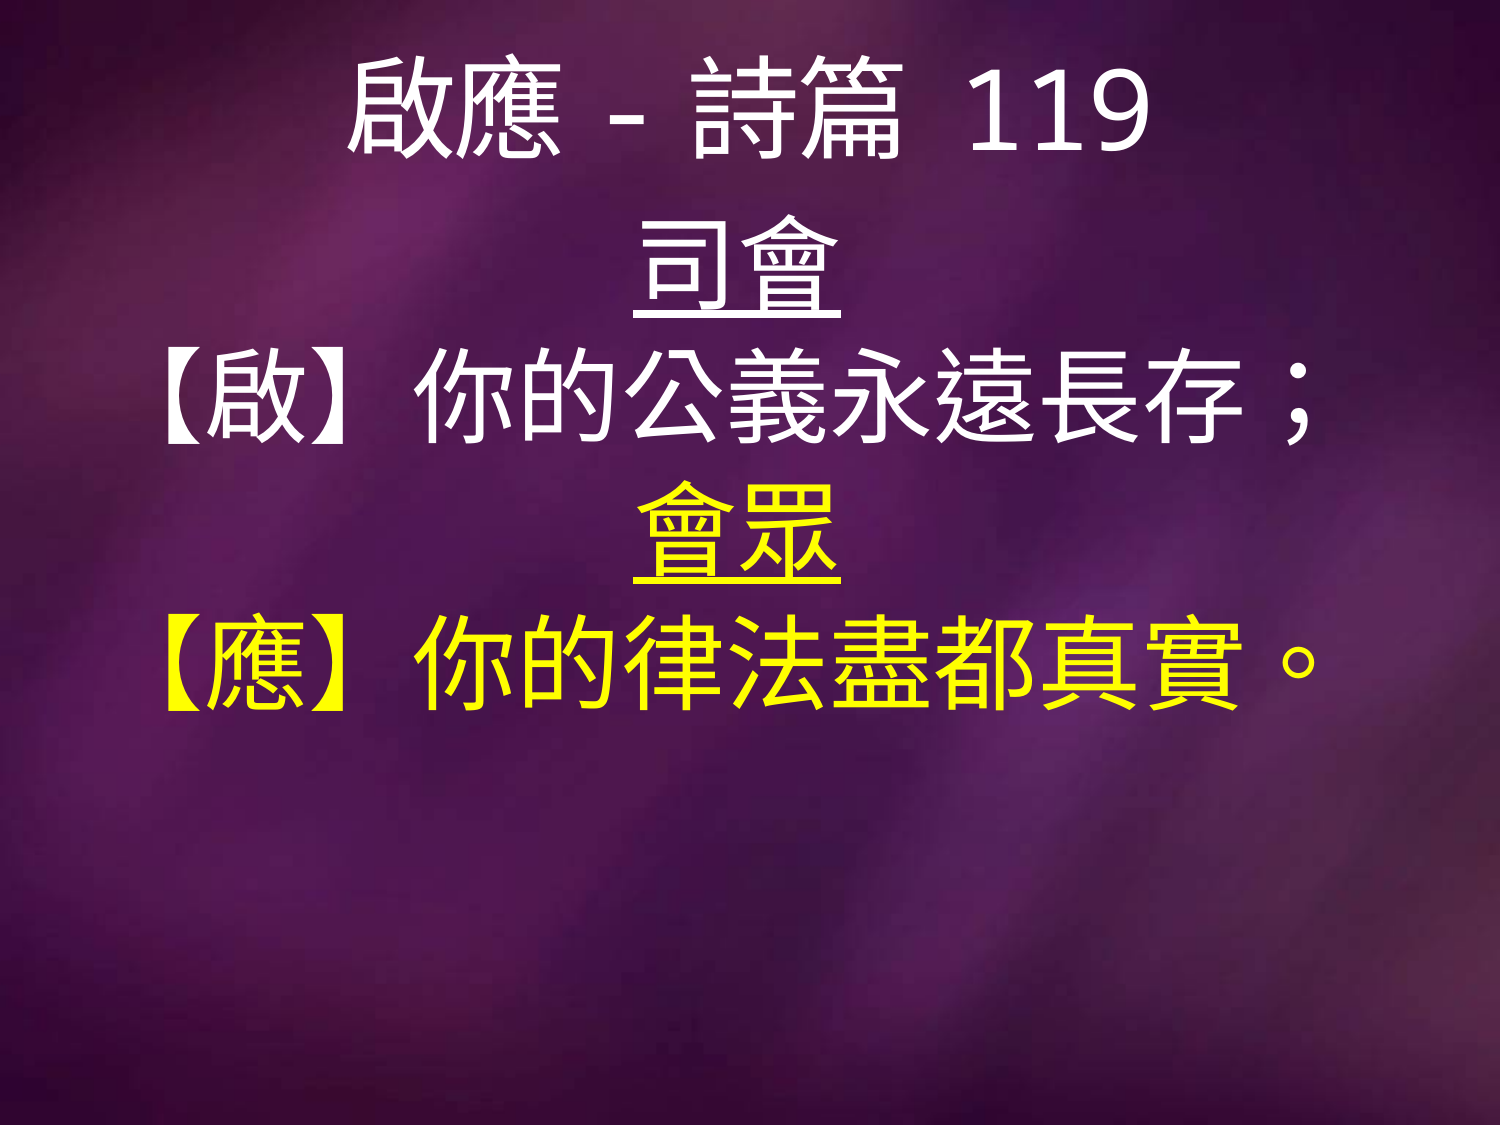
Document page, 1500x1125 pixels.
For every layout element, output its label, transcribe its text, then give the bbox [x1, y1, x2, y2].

title 啟應-詩篇 119 [62, 37, 1438, 174]
list 司會 【啟】你的公義永遠長存； 會眾 【應】你的律法盡都真實。 [99, 212, 1375, 743]
picture [0, 0, 1500, 1125]
